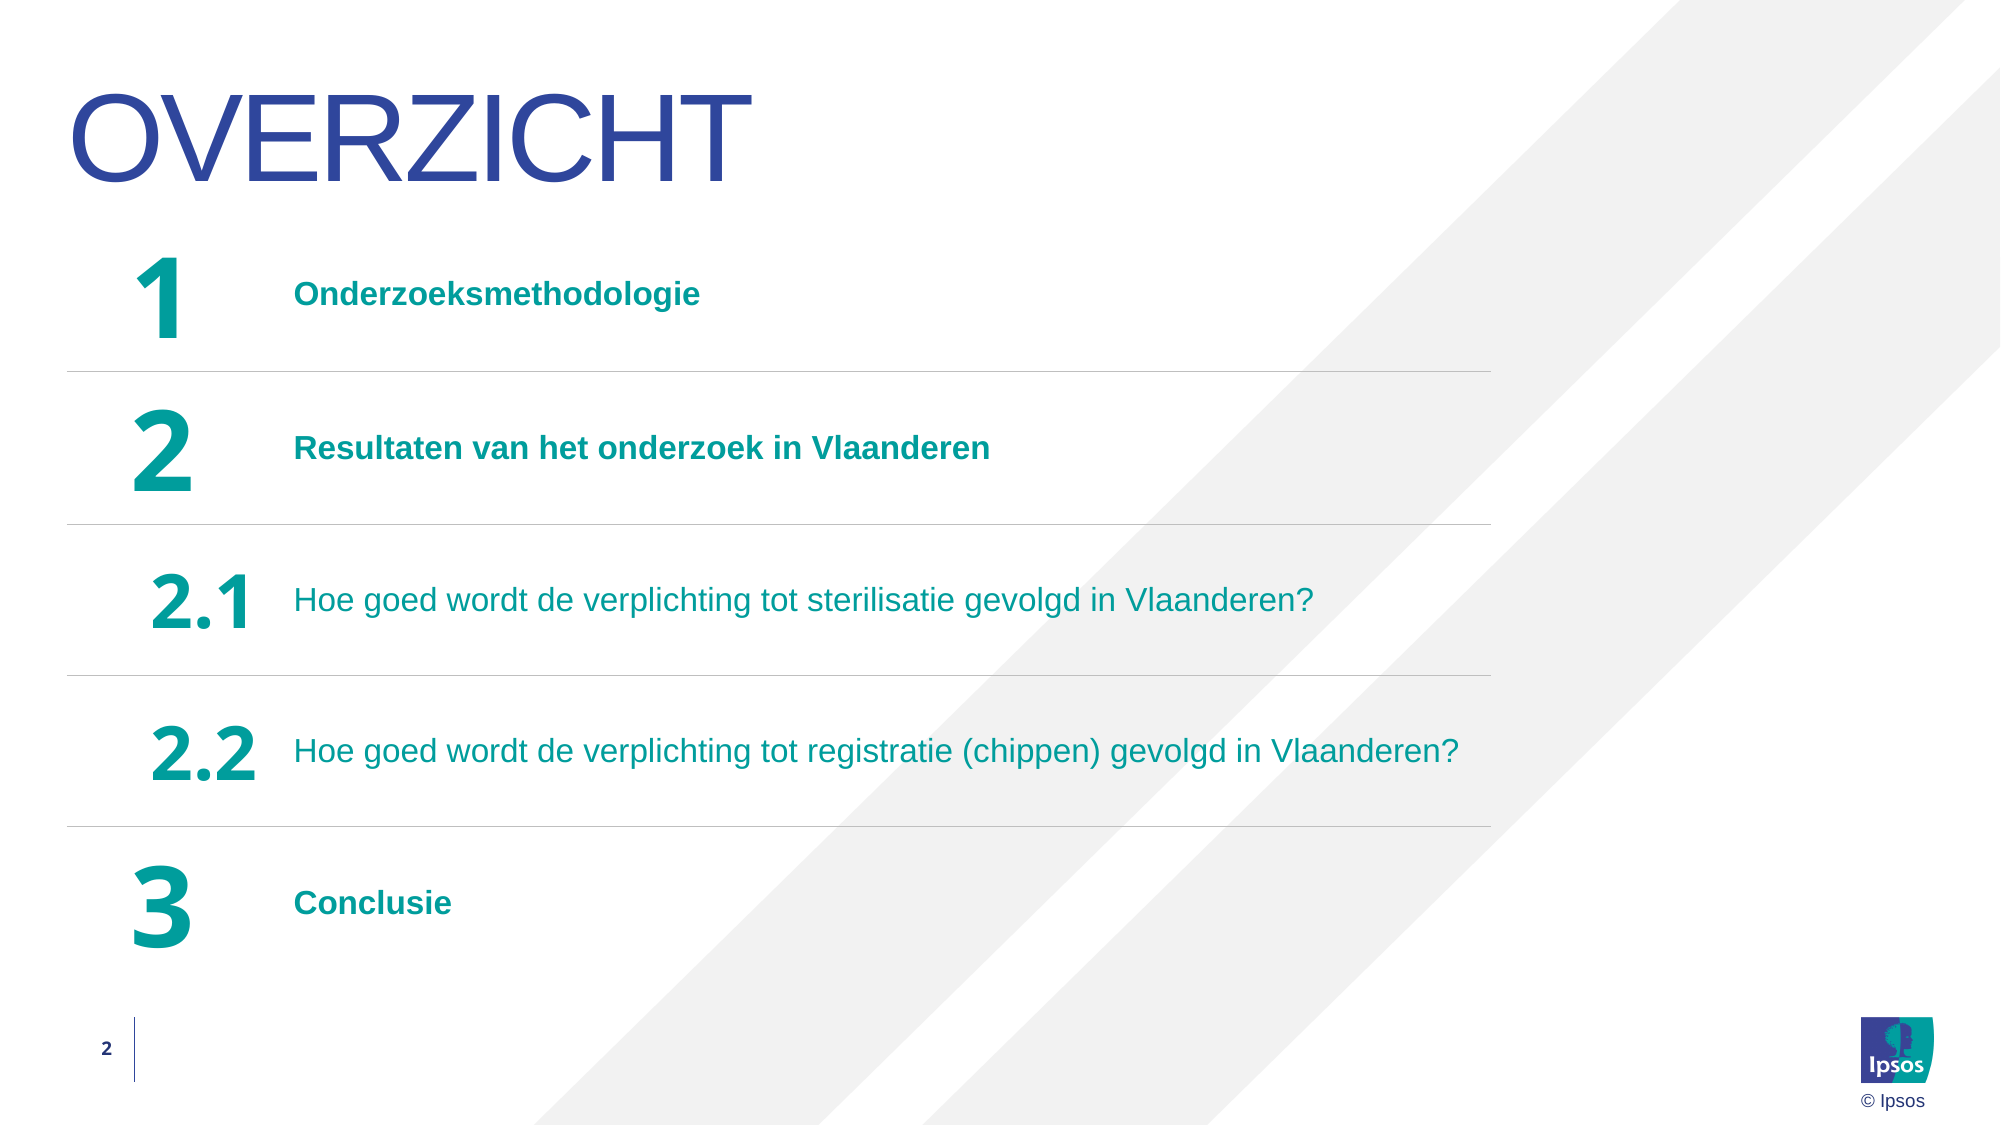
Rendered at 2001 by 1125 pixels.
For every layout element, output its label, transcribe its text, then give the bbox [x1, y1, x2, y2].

table_header Onderzoeksmethodologie [258, 218, 1491, 371]
table_cell 3 [67, 827, 258, 980]
table_cell Hoe goed wordt de verplichting tot sterilisatie gevolgd in Vlaanderen? [258, 525, 1491, 675]
table_cell Conclusie [258, 827, 1491, 980]
title overzicht [67, 84, 1306, 206]
table_cell 2.2 [67, 676, 258, 826]
table_cell Resultaten van het onderzoek in Vlaanderen [258, 372, 1491, 524]
table_cell Hoe goed wordt de verplichting tot registratie (chippen) gevolgd in Vlaanderen? [258, 676, 1491, 826]
table_header 1 [67, 218, 258, 371]
table_cell 2 [67, 372, 258, 524]
picture [1860, 1016, 1935, 1084]
table_cell 2.1 [67, 525, 258, 675]
slide_number 2 [66, 1017, 135, 1083]
